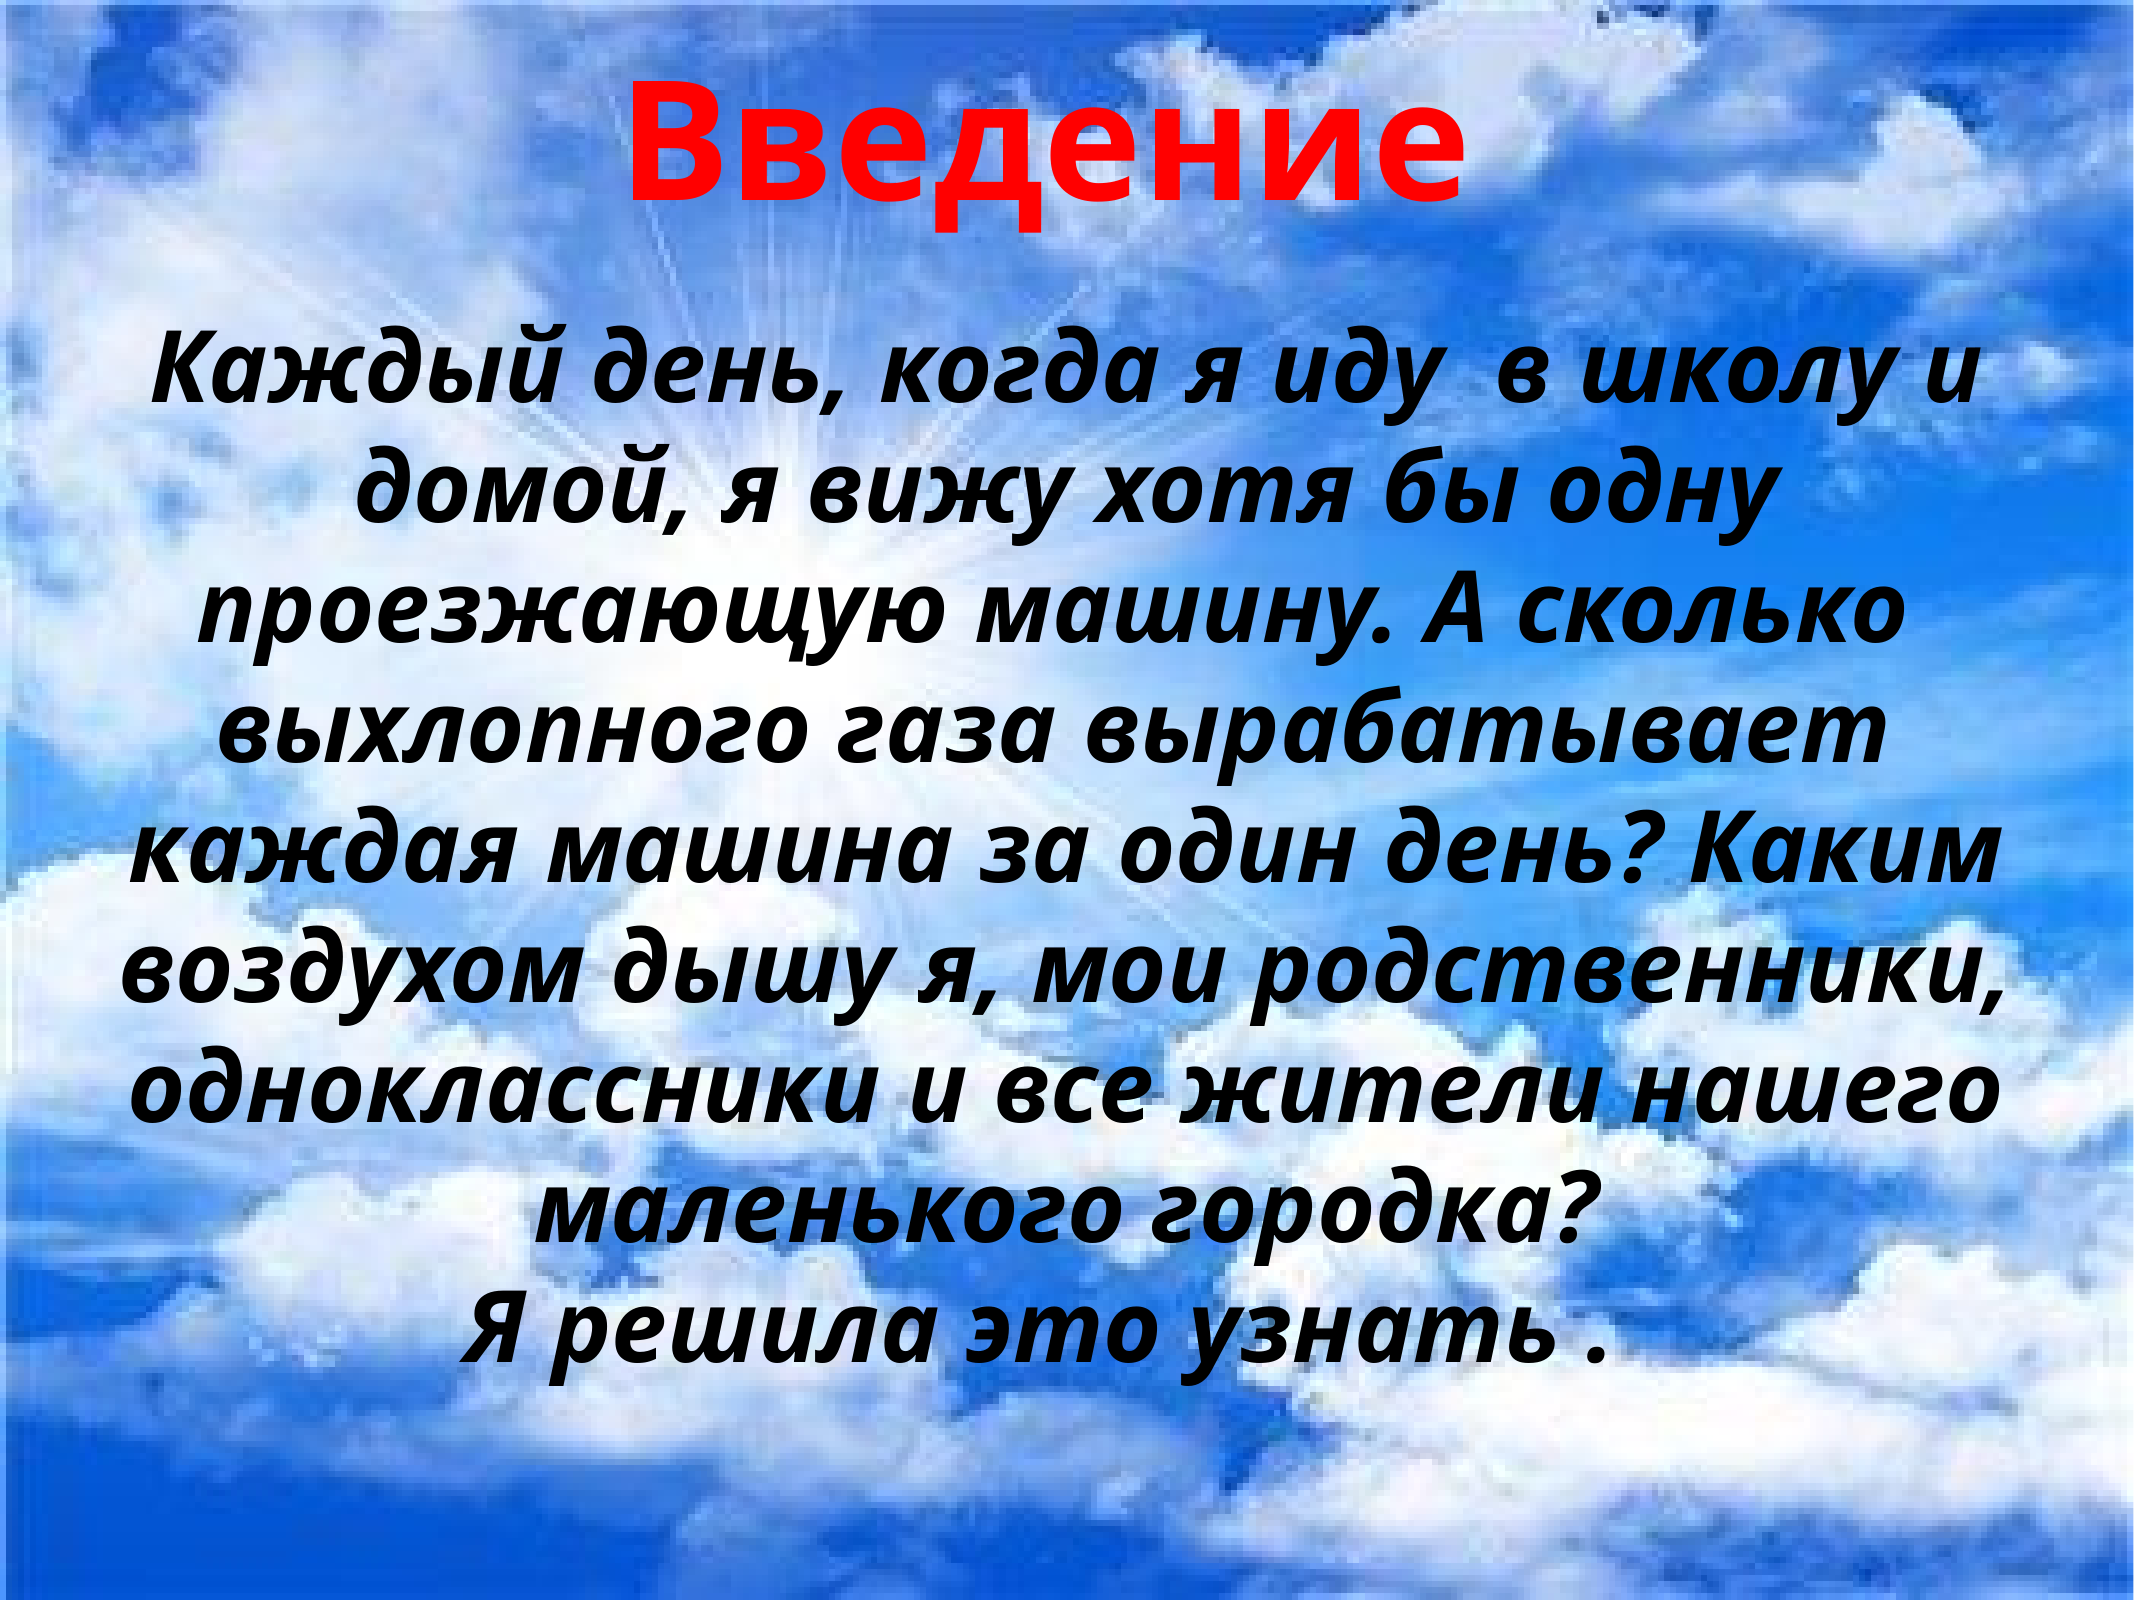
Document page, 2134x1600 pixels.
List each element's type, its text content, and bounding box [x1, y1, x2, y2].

picture [0, 0, 2134, 1600]
title Введение [207, 0, 1926, 294]
text_box Каждый день, когда я иду в школу и домой, я вижу хотя бы одну проезжающую машину. А сколько выхлопного газа вырабатывает каждая машина за один день? Каким воздухом дышу я, мои родственники, одноклассники и все жители нашего маленького городка? Я решила это узнать . [71, 294, 2062, 1391]
